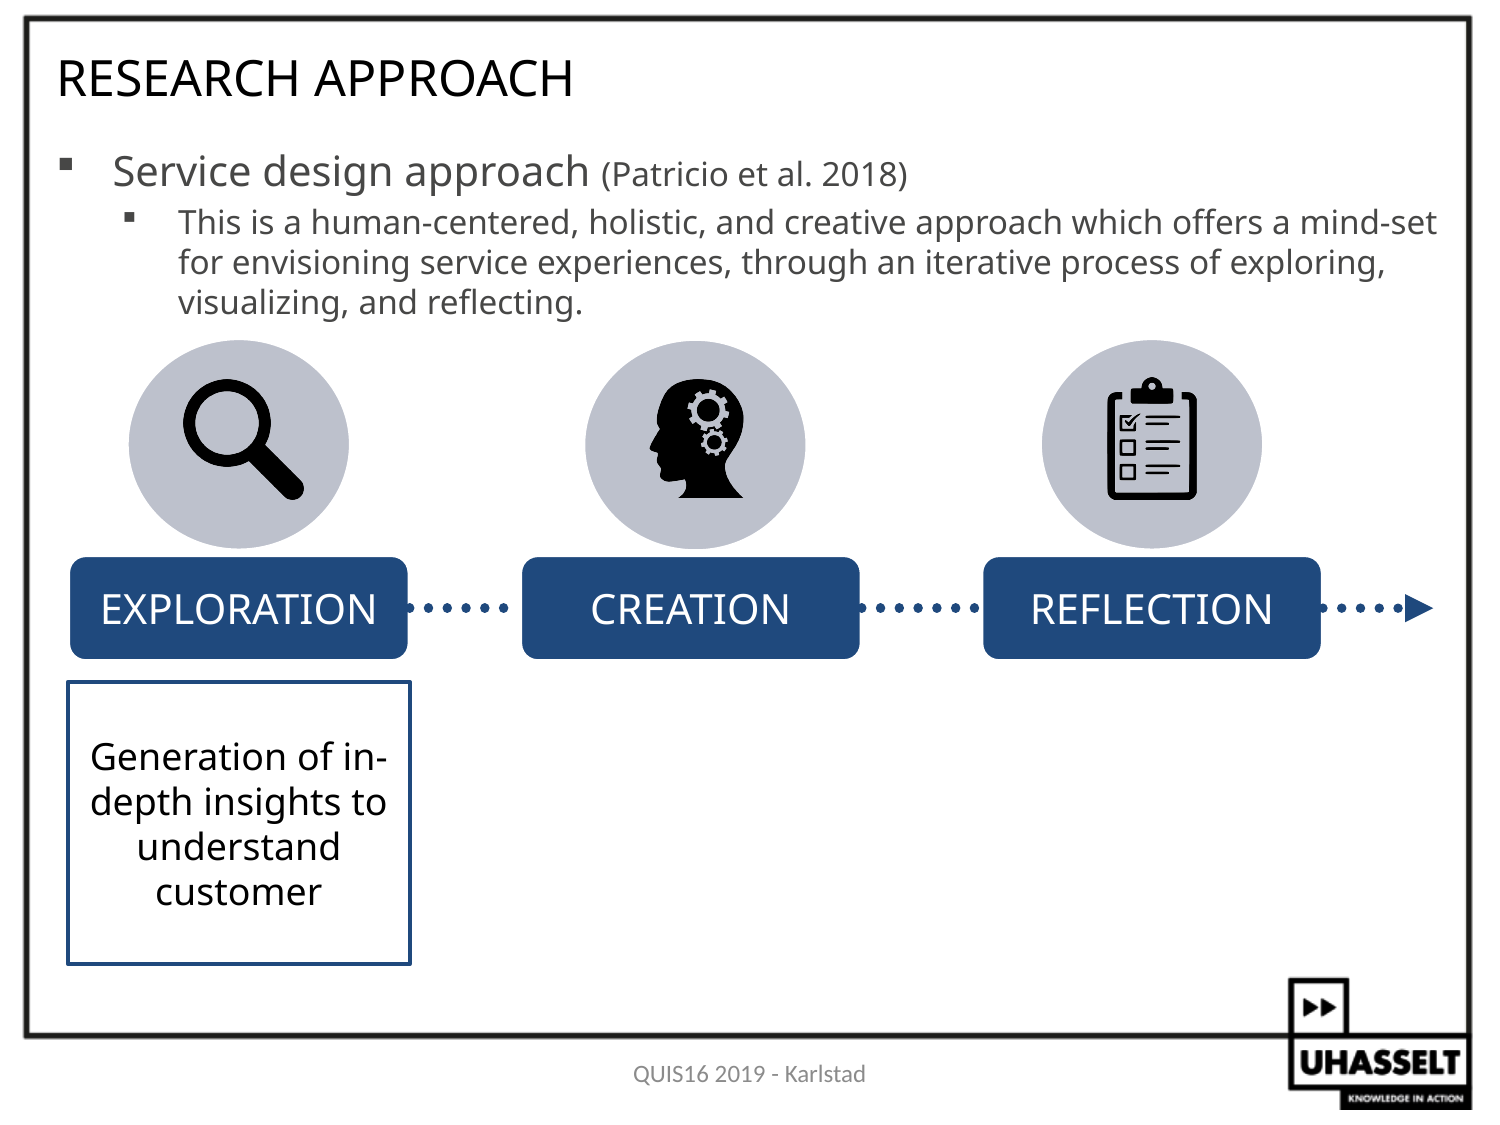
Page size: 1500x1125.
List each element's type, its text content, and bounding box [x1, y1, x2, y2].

footer QUIS16 2019 - Karlstad [512, 1042, 988, 1103]
text_box Generation of in-depth insights to understand customer [66, 680, 412, 966]
text_box EXPLORATION [65, 552, 412, 664]
text_box [581, 336, 810, 552]
picture [20, 12, 1476, 1110]
text_box [1037, 335, 1267, 552]
text_box [124, 335, 354, 553]
text_box REFLECTION [979, 552, 1326, 664]
text_box CREATION [517, 552, 864, 664]
list Service design approach (Patricio et al. 2018) This is a human-centered, holistic, and creative approach which offers a mind-set for envisioning service experiences, through an iterative process of exploring, visualizing, and reflecting. [41, 137, 1459, 965]
title RESEARCH APPROACH [41, 30, 1459, 122]
